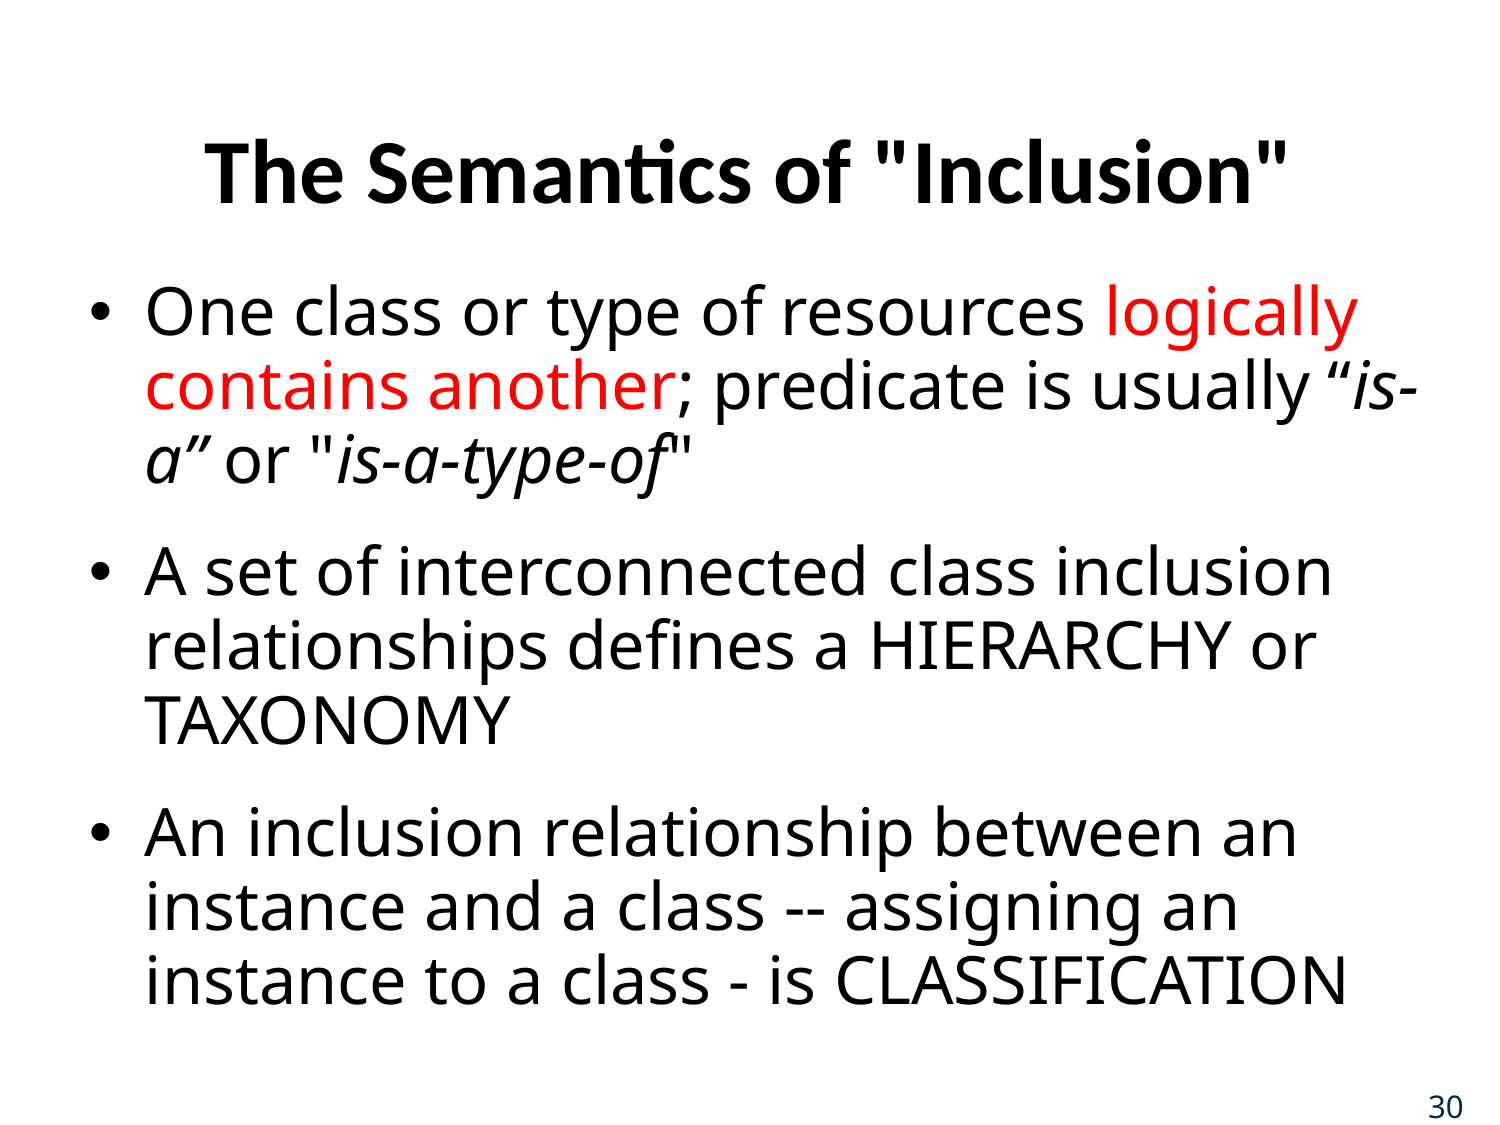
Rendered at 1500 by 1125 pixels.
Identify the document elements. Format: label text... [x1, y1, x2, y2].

text_box 30 [1438, 1081, 1454, 1119]
title The Semantics of "Inclusion" [75, 75, 1425, 271]
text_box One class or type of resources logically contains another; predicate is usually “is-a” or "is-a-type-of" A set of interconnected class inclusion relationships defines a HIERARCHY or TAXONOMY An inclusion relationship between an instance and a class -- assigning an instance to a class - is CLASSIFICATION [78, 270, 1441, 1025]
